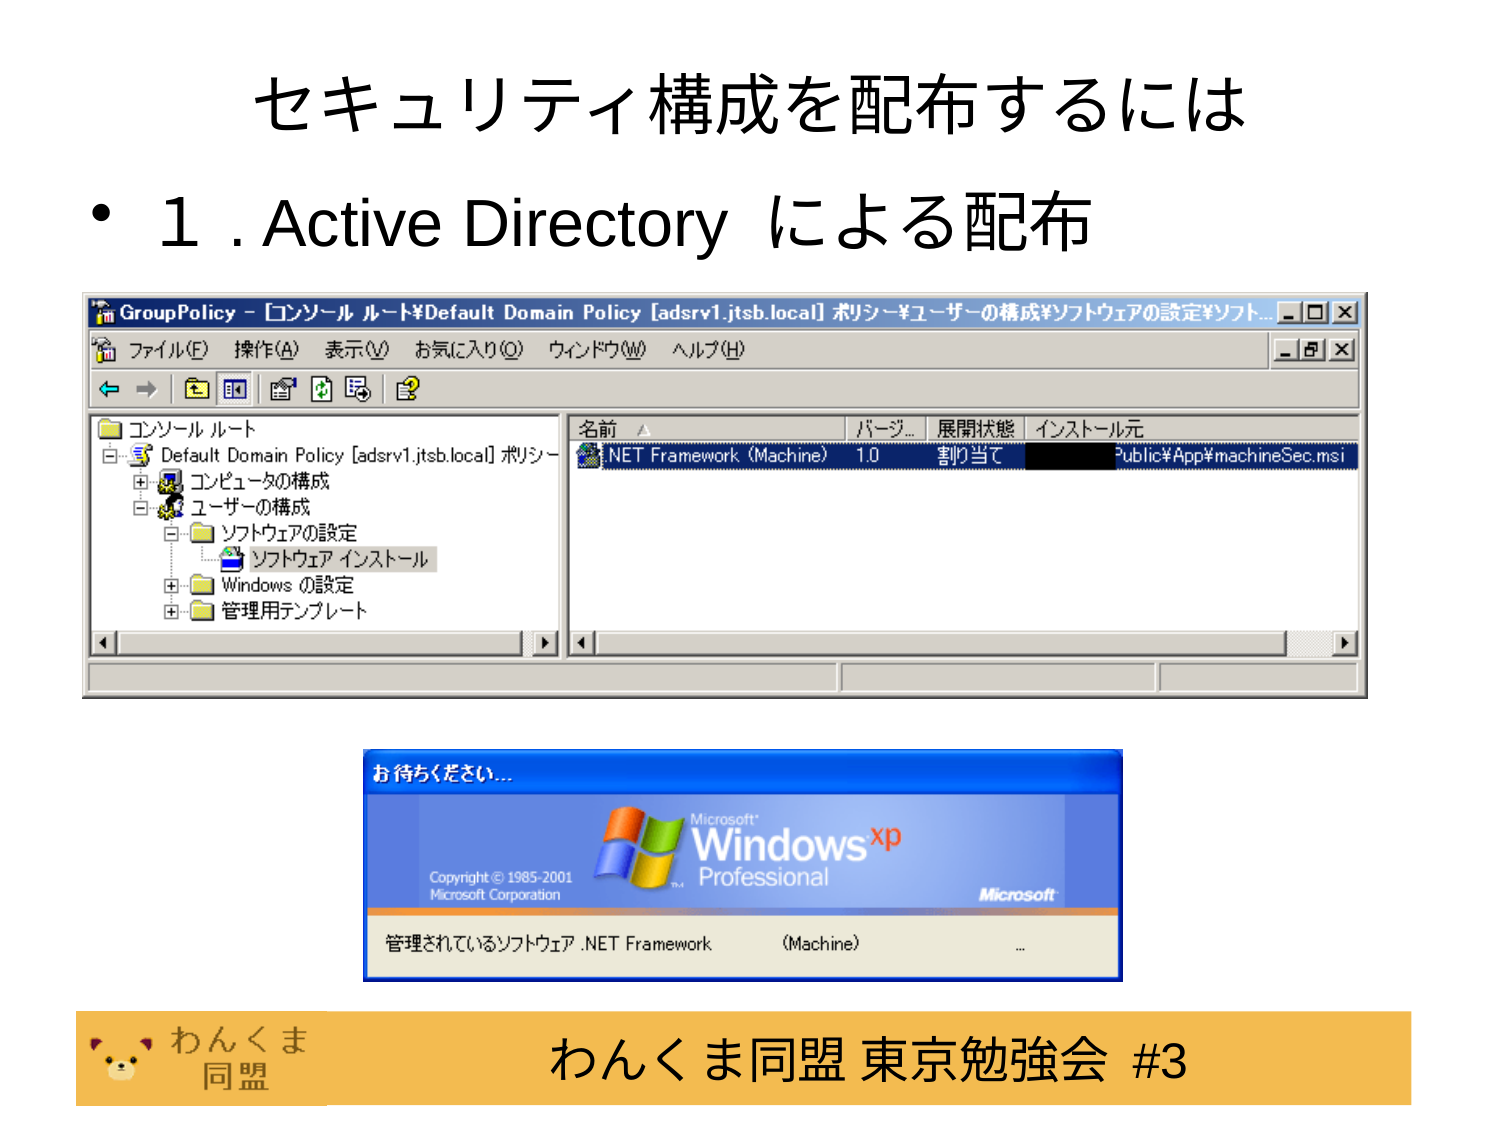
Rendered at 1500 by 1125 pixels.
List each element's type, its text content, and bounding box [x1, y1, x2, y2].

list １. Active Directory による配布 [74, 172, 1426, 1006]
picture [81, 292, 1368, 699]
title セキュリティ構成を配布するには [74, 44, 1426, 162]
picture [363, 749, 1123, 982]
picture [76, 1011, 324, 1106]
